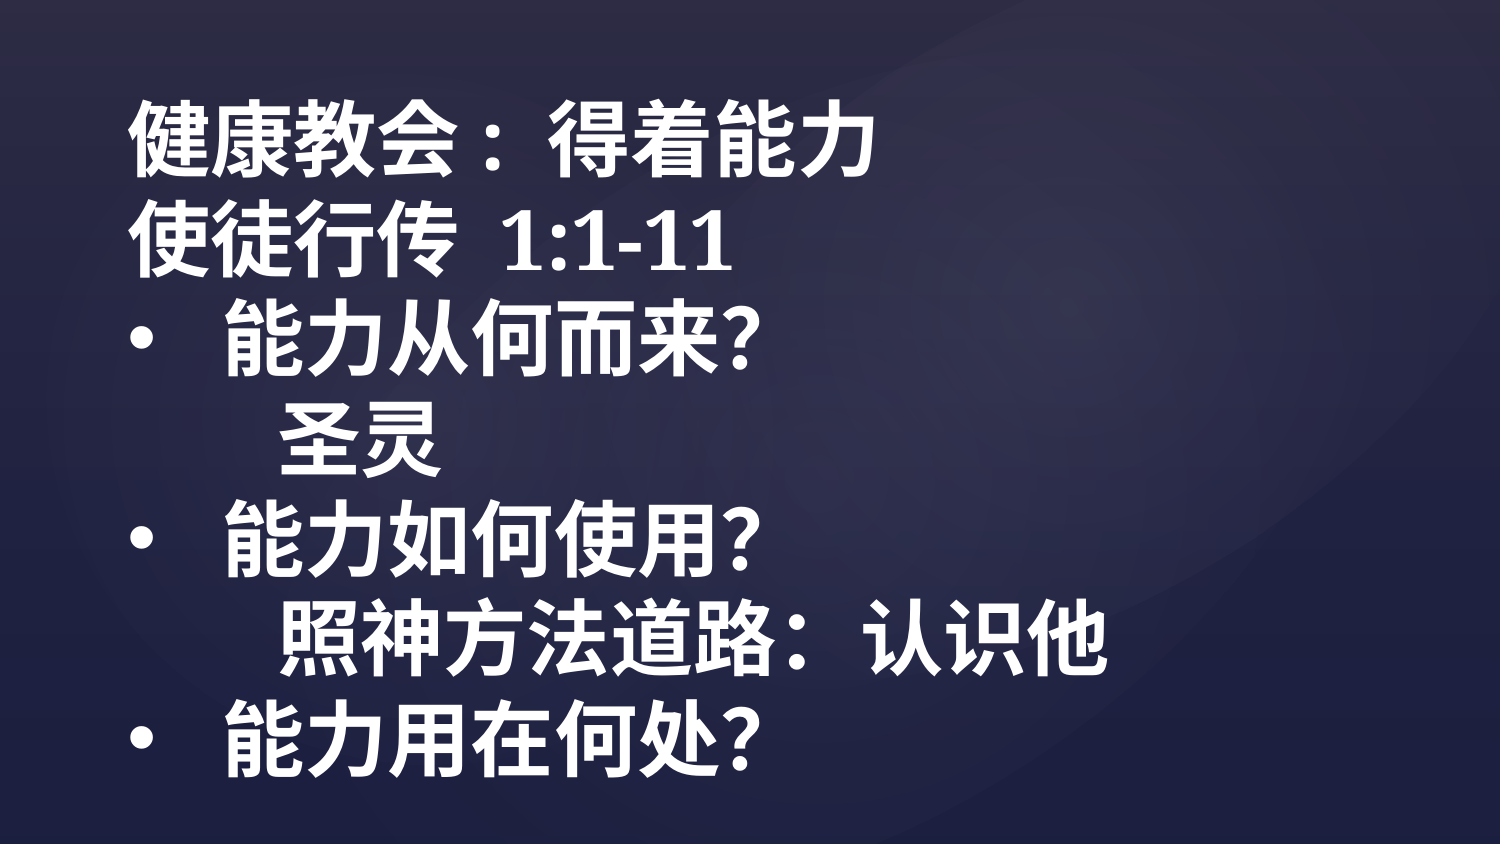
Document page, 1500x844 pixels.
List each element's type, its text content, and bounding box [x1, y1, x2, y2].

text_box 健康教会: 得着能力 使徒行传 1:1-11 能力从何而来？ 圣灵 能力如何使用？ 照神方法道路：认识他 能力用在何处？ [112, 79, 1446, 771]
